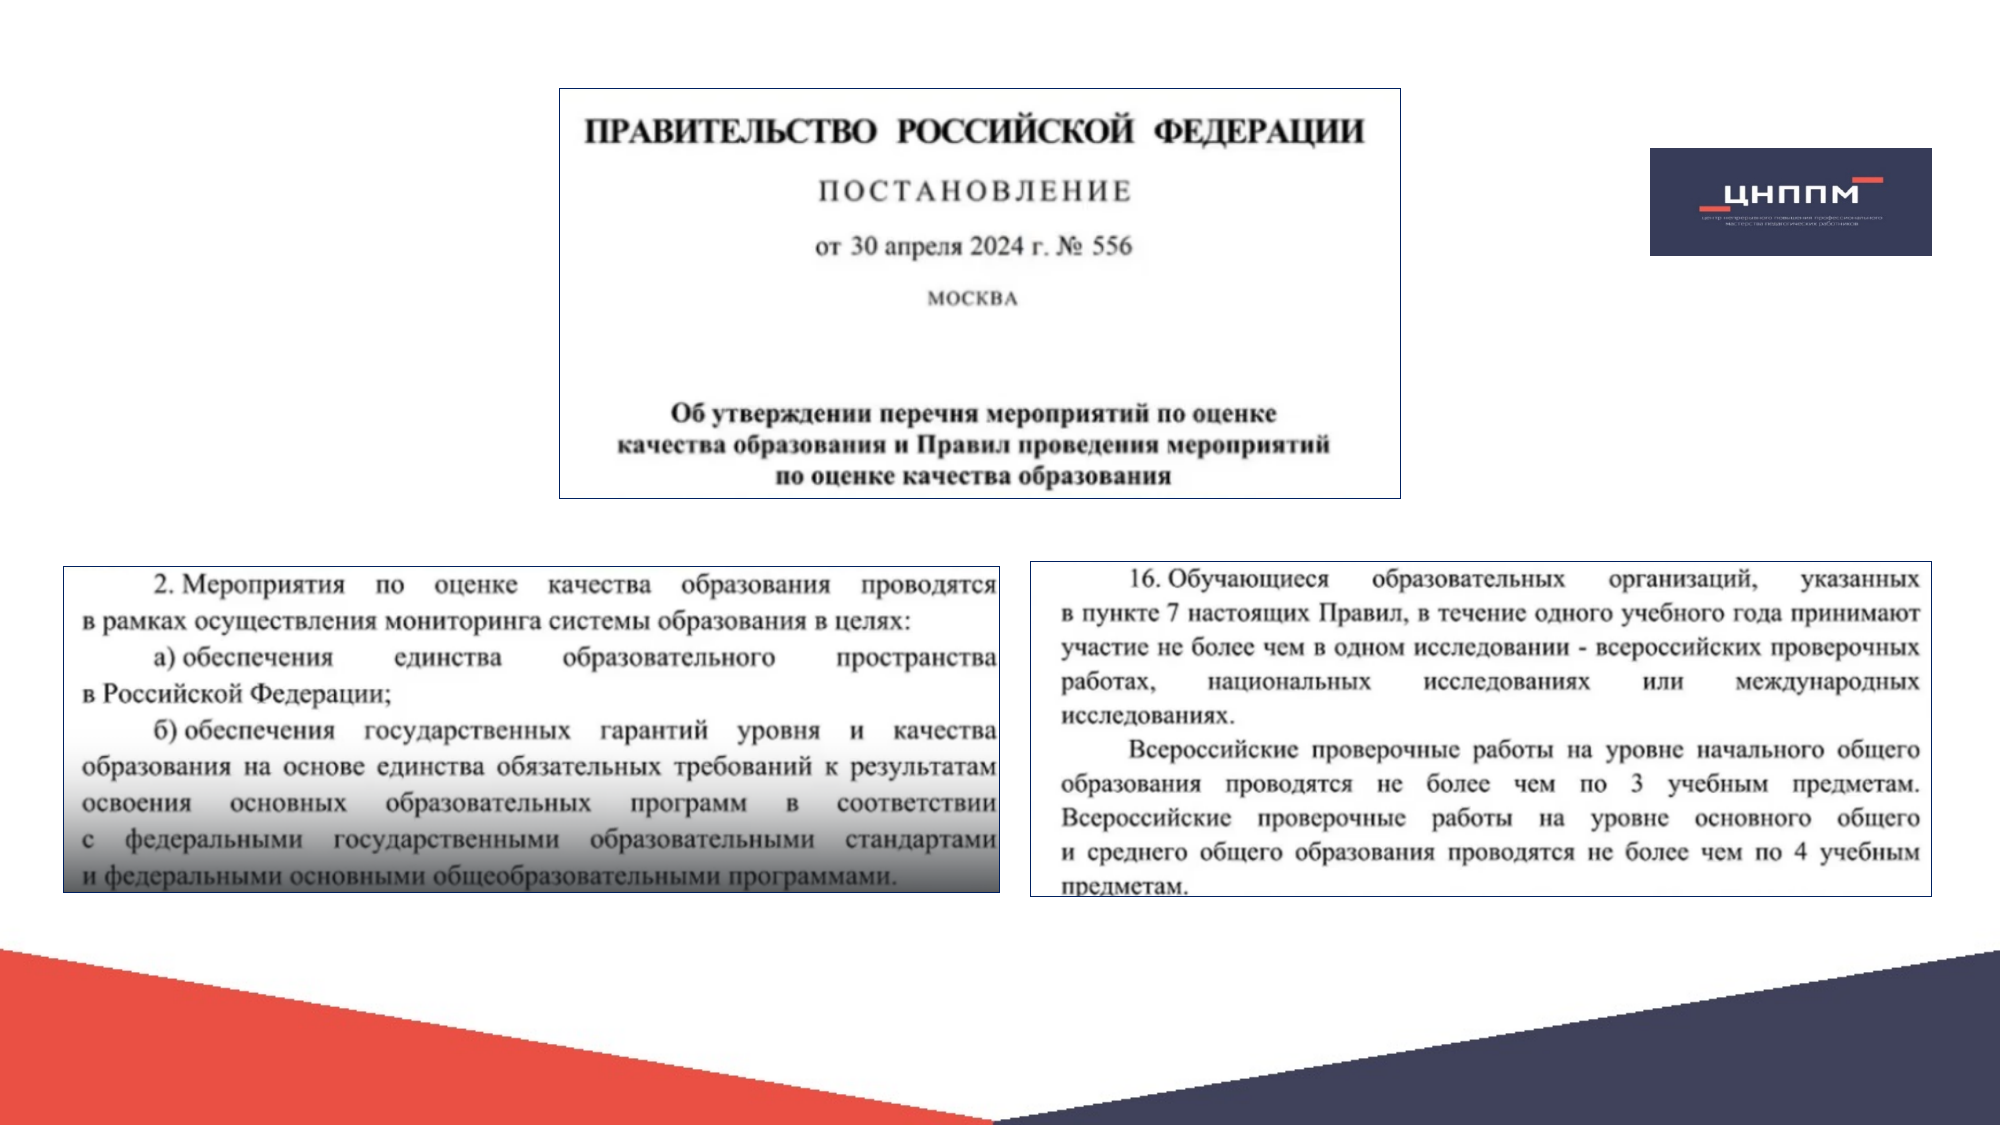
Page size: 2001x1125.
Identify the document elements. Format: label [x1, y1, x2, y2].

list [0, 3, 2000, 1125]
picture [559, 88, 1401, 499]
picture [63, 566, 1000, 893]
picture [1650, 148, 1932, 256]
picture [1030, 561, 1932, 897]
